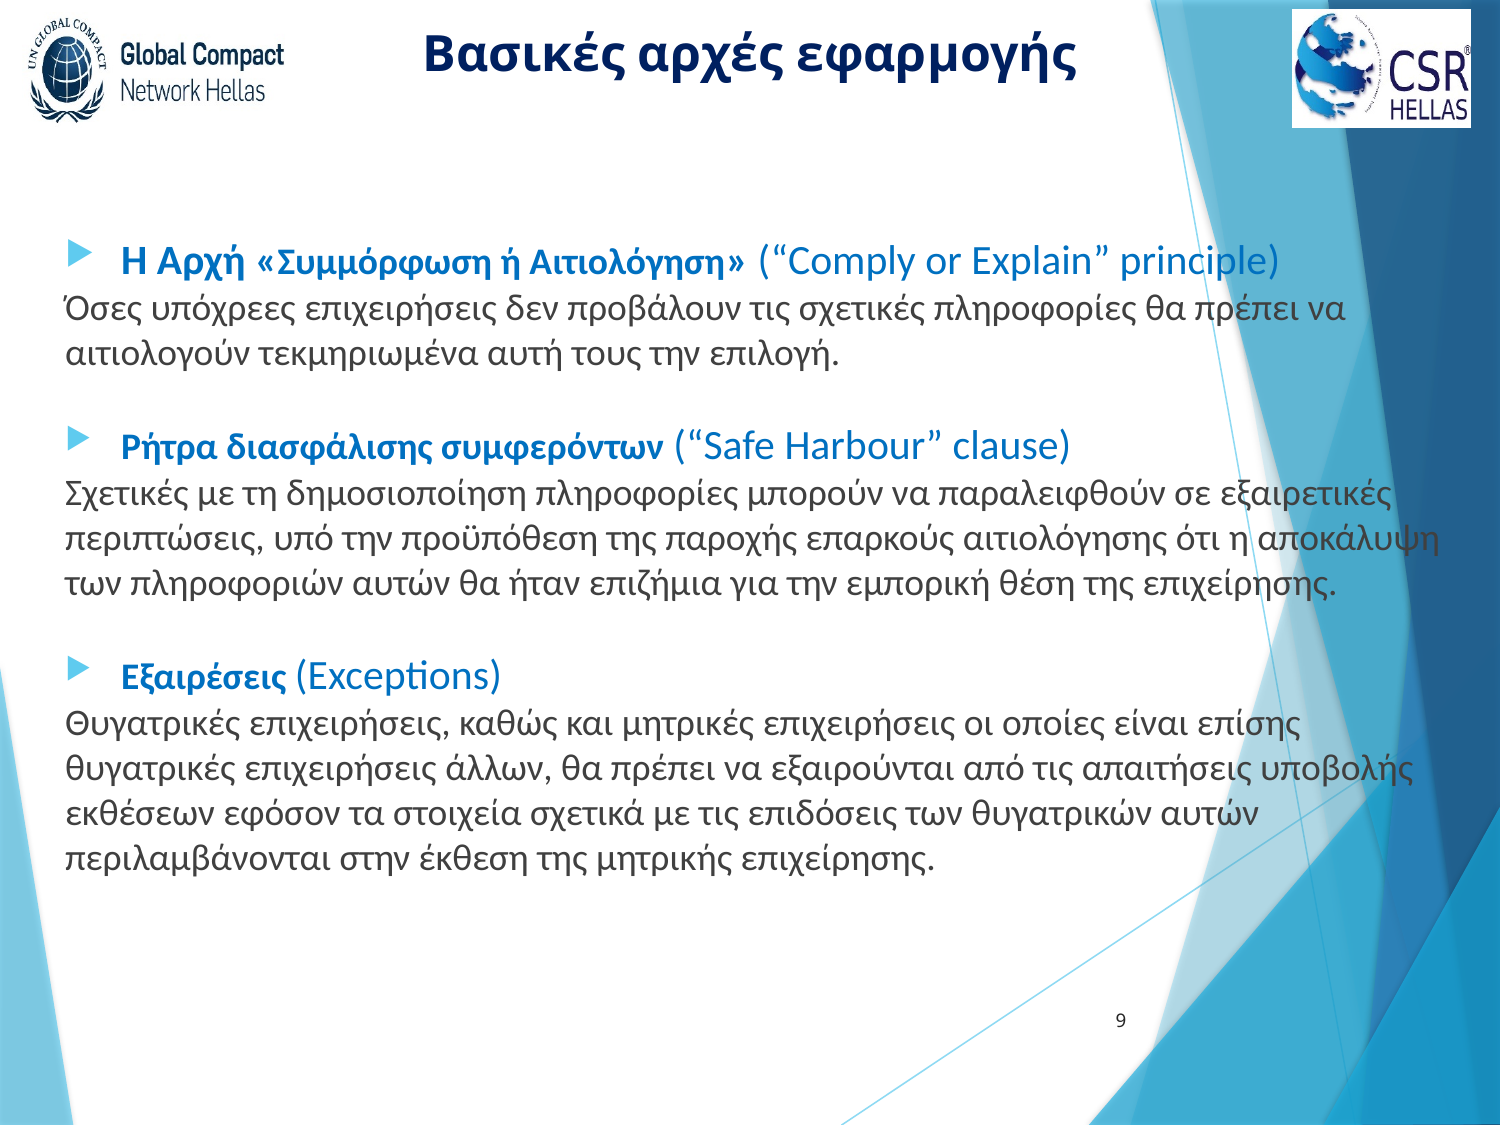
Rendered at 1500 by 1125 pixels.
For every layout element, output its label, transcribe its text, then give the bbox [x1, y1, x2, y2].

text_box Βασικές αρχές εφαρμογής [94, 12, 1418, 91]
slide_number 9 [1057, 991, 1142, 1051]
picture [1292, 9, 1471, 128]
picture [22, 12, 293, 128]
list Η Αρχή «Συμμόρφωση ή Αιτιολόγηση» (“Comply or Explain” principle) Όσες υπόχρεες επιχειρήσεις δεν προβάλουν τις σχετικές πληροφορίες θα πρέπει να αιτιολογούν τεκμηριωμένα αυτή τους την επιλογή. Ρήτρα διασφάλισης συμφερόντων (“Safe Harbour” clause) Σχετικές με τη δημοσιοποίηση πληροφορίες μπορούν να παραλειφθούν σε εξαιρετικές περιπτώσεις, υπό την προϋπόθεση της παροχής επαρκούς αιτιολόγησης ότι η αποκάλυψη των πληροφοριών αυτών θα ήταν επιζήμια για την εμπορική θέση της επιχείρησης. Εξαιρέσεις (Exceptions) Θυγατρικές επιχειρήσεις, καθώς και μητρικές επιχειρήσεις οι οποίες είναι επίσης θυγατρικές επιχειρήσεις άλλων, θα πρέπει να εξαιρούνται από τις απαιτήσεις υποβολής εκθέσεων εφόσον τα στοιχεία σχετικά με τις επιδόσεις των θυγατρικών αυτών περιλαμβάνονται στην έκθεση της μητρικής επιχείρησης. [50, 224, 1463, 1076]
